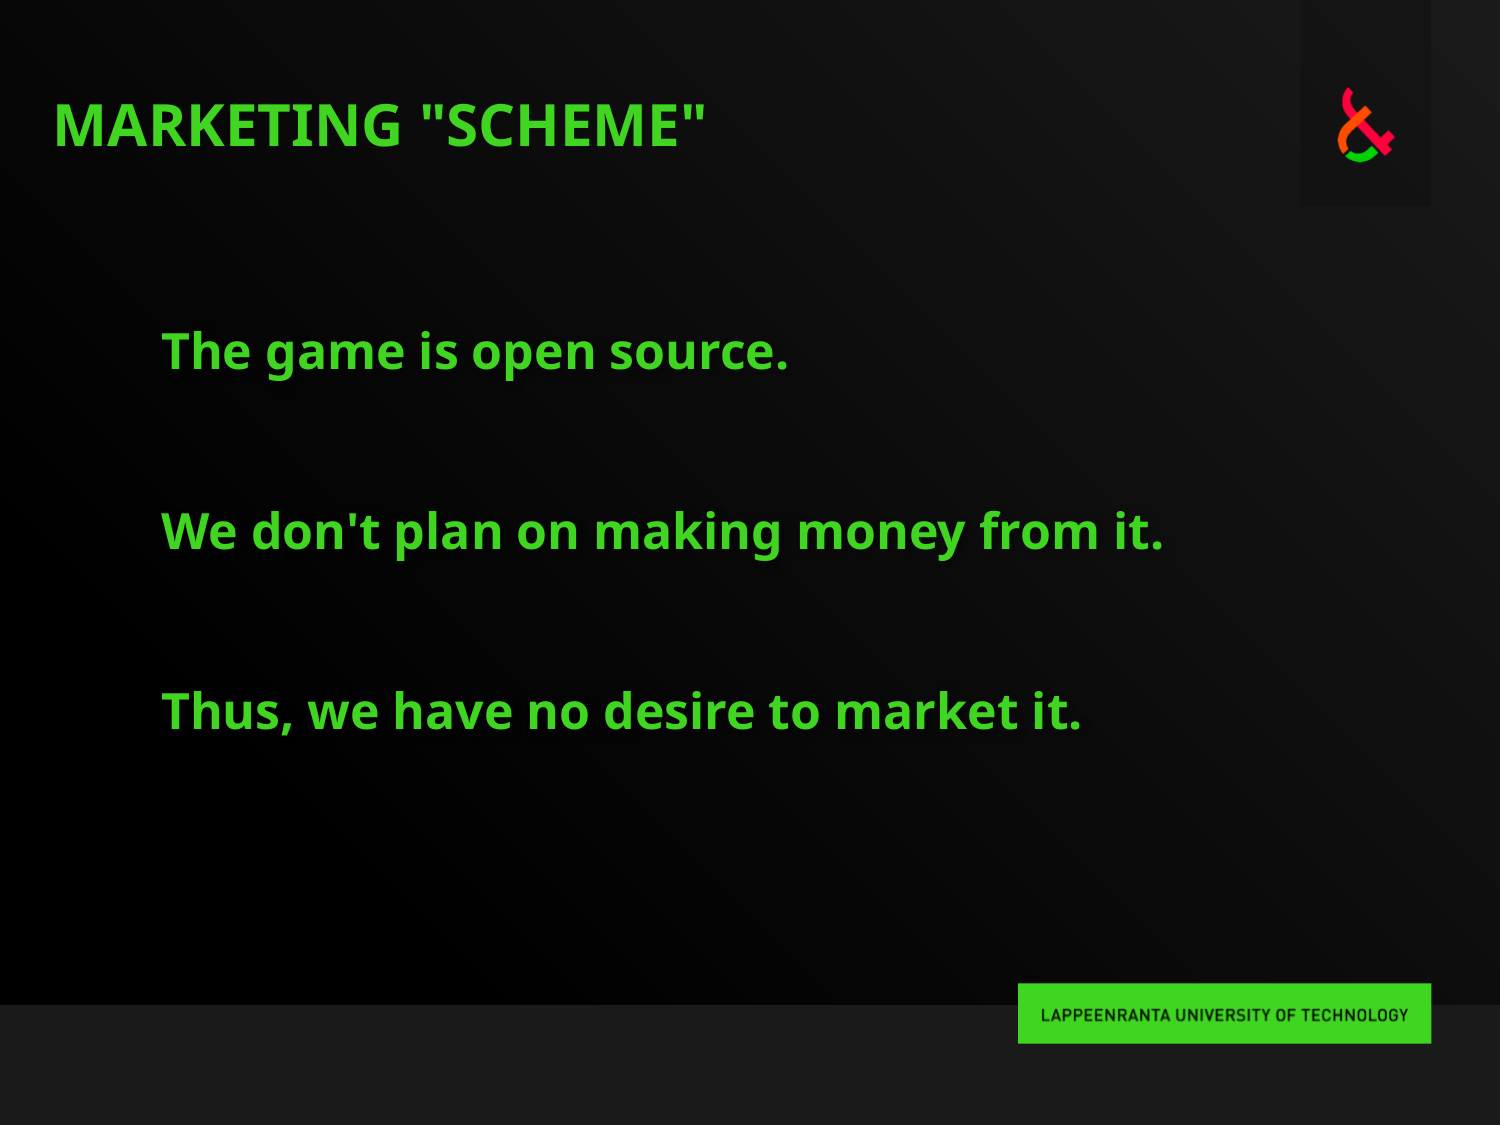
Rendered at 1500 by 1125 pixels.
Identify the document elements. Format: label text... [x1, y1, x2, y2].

picture [1041, 1007, 1409, 1023]
title MARKETING "SCHEME" [37, 73, 1388, 181]
list The game is open source. We don't plan on making money from it. Thus, we have no desire to market it. [146, 274, 1388, 899]
picture [1388, 86, 1397, 163]
